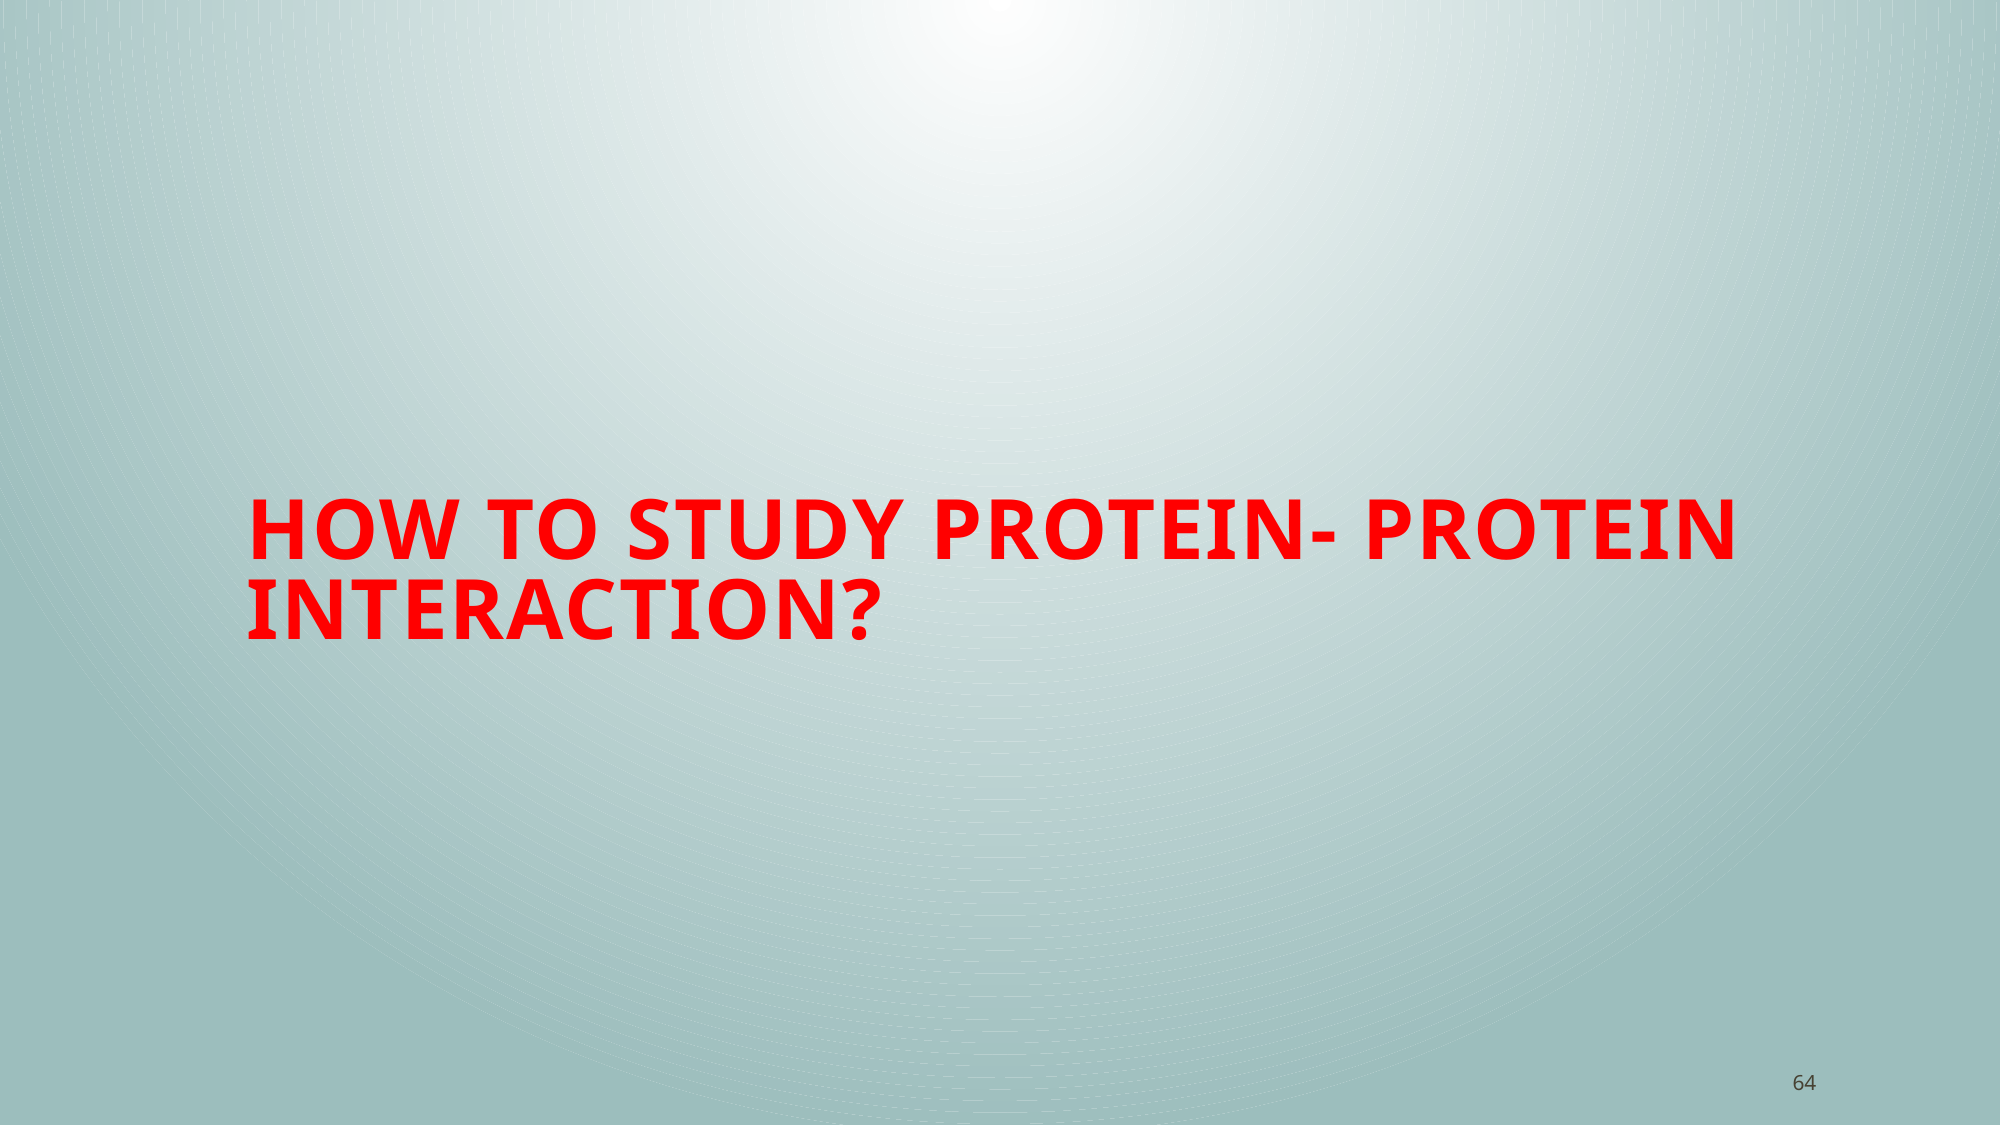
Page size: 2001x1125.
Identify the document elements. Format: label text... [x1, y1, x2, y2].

title How to study protein- protein interaction? [231, 452, 1827, 699]
slide_number 64 [1777, 1061, 1938, 1107]
